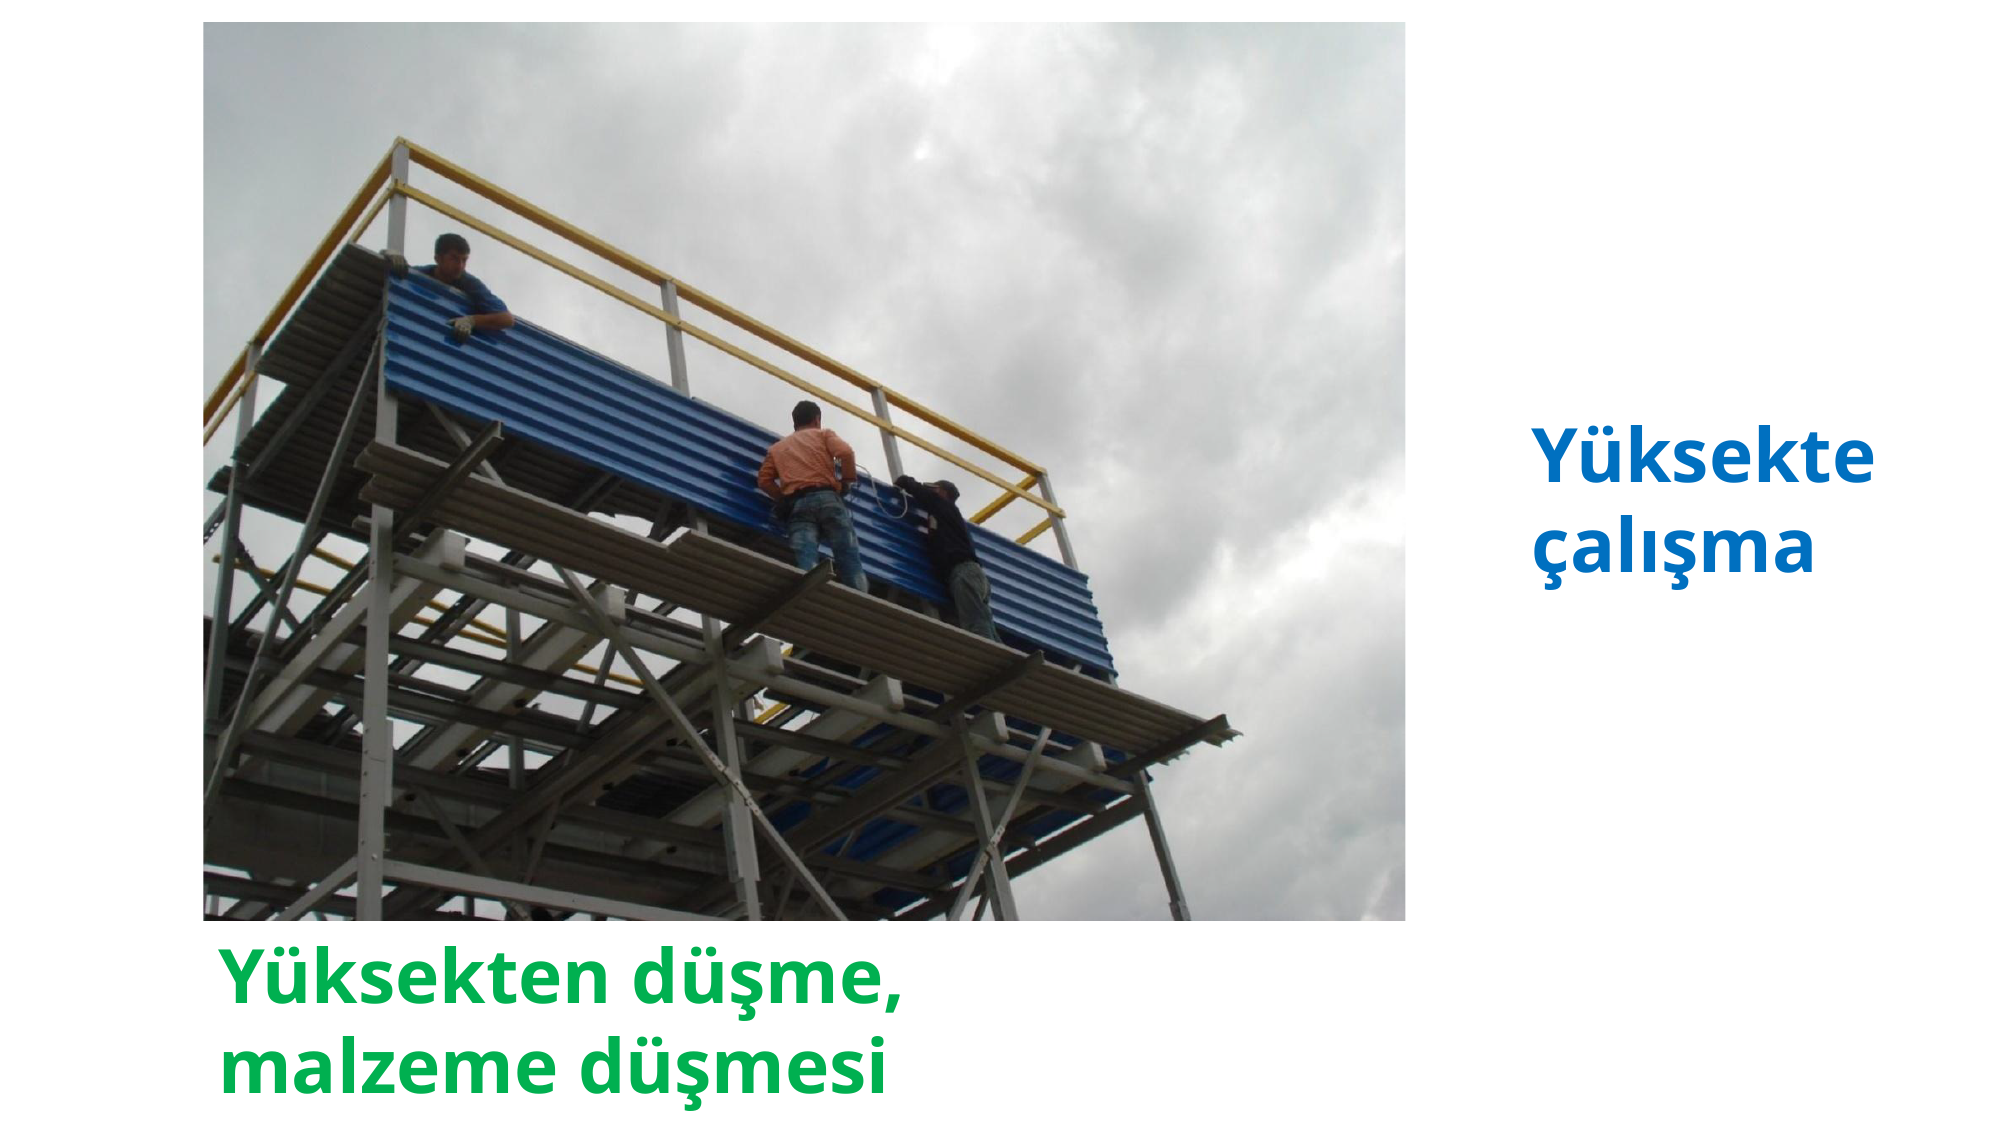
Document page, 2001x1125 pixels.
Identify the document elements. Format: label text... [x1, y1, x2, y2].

text_box Yüksekte çalışma [1517, 400, 1920, 596]
picture [203, 22, 1406, 921]
text_box Yüksekten düşme, malzeme düşmesi [203, 921, 1161, 1116]
